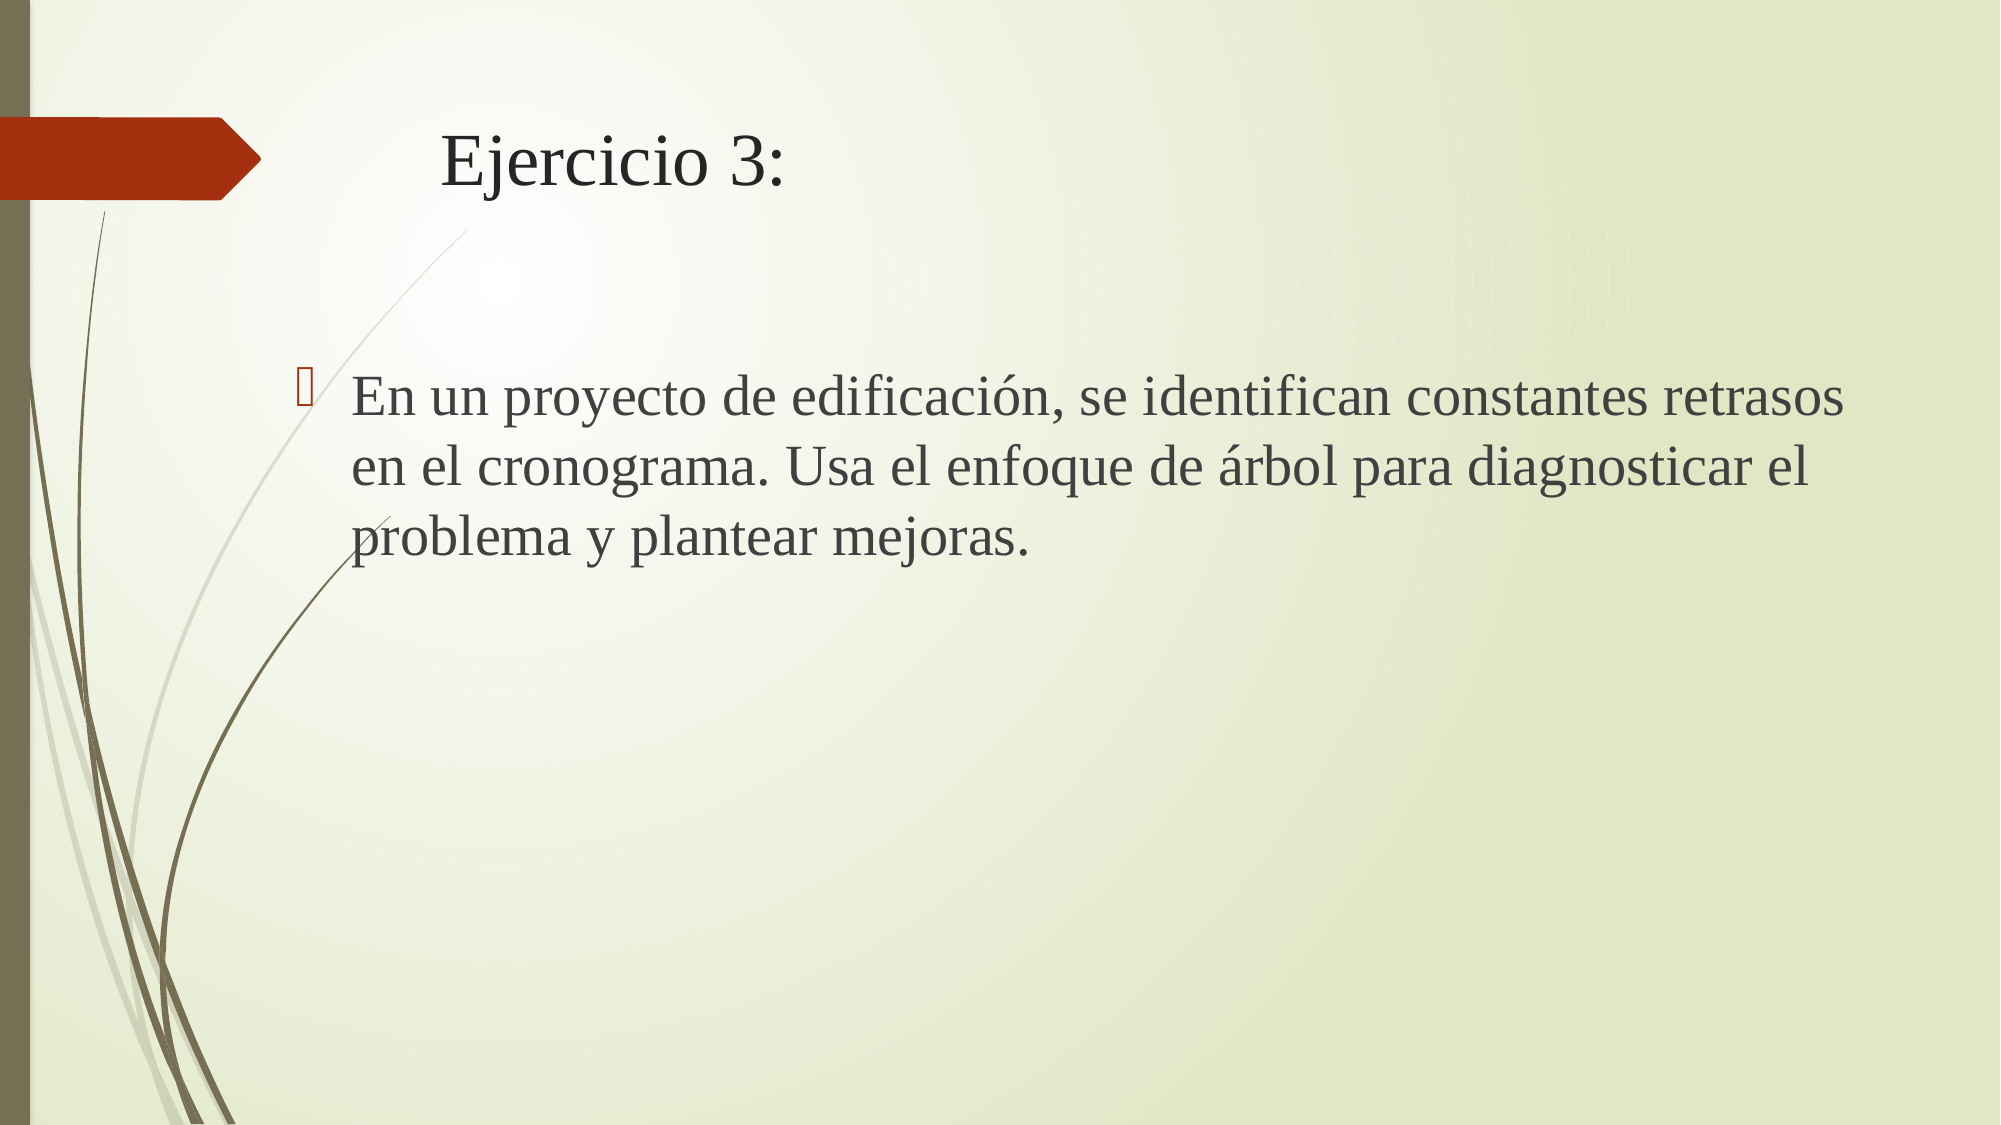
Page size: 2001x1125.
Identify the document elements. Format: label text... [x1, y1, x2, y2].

list En un proyecto de edificación, se identifican constantes retrasos en el cronograma. Usa el enfoque de árbol para diagnosticar el problema y plantear mejoras. [280, 350, 1888, 661]
title Ejercicio 3: [425, 102, 1888, 313]
